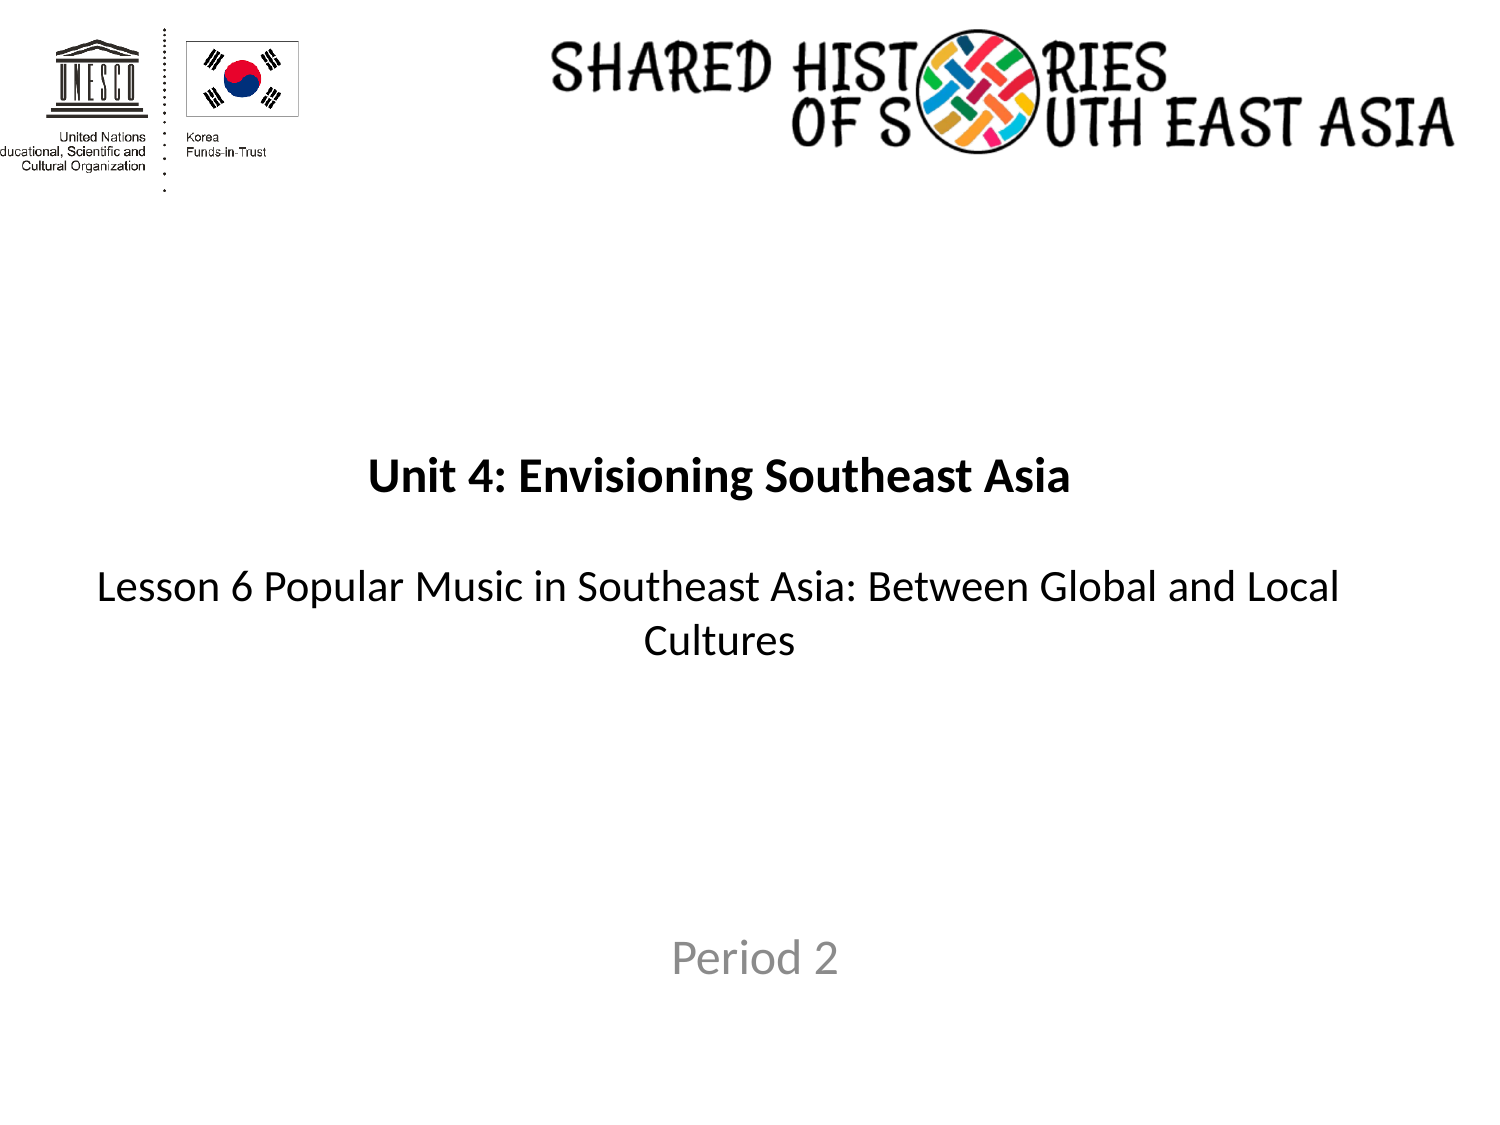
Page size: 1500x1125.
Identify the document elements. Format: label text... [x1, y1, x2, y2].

subtitle Period 2 [230, 916, 1281, 1016]
title Unit 4: Envisioning Southeast Asia Lesson 6 Popular Music in Southeast Asia: Between Global and Local Cultures [11, 432, 1428, 675]
picture [0, 28, 1458, 199]
